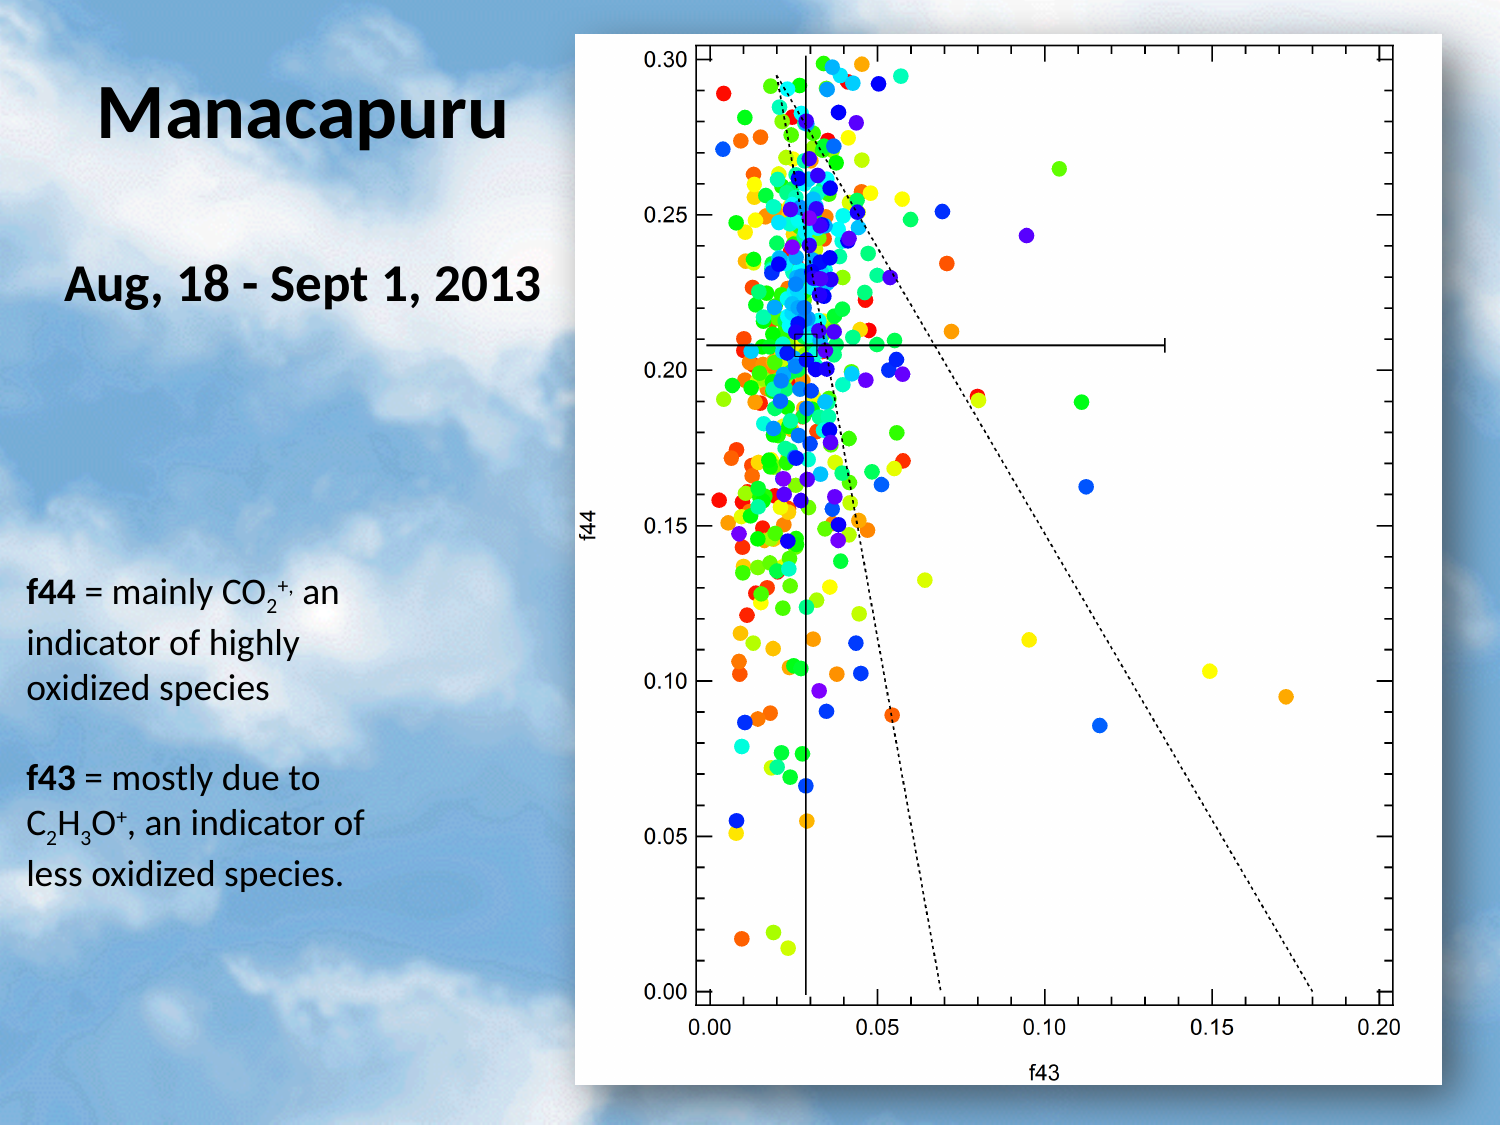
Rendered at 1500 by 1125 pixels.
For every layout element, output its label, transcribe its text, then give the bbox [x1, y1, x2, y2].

text_box Manacapuru Aug, 18 - Sept 1, 2013 [48, 45, 559, 327]
picture [0, 0, 1500, 1125]
text_box f44 = mainly CO2+, an indicator of highly oxidized species f43 = mostly due to C2H3O+, an indicator of less oxidized species. [11, 559, 400, 902]
